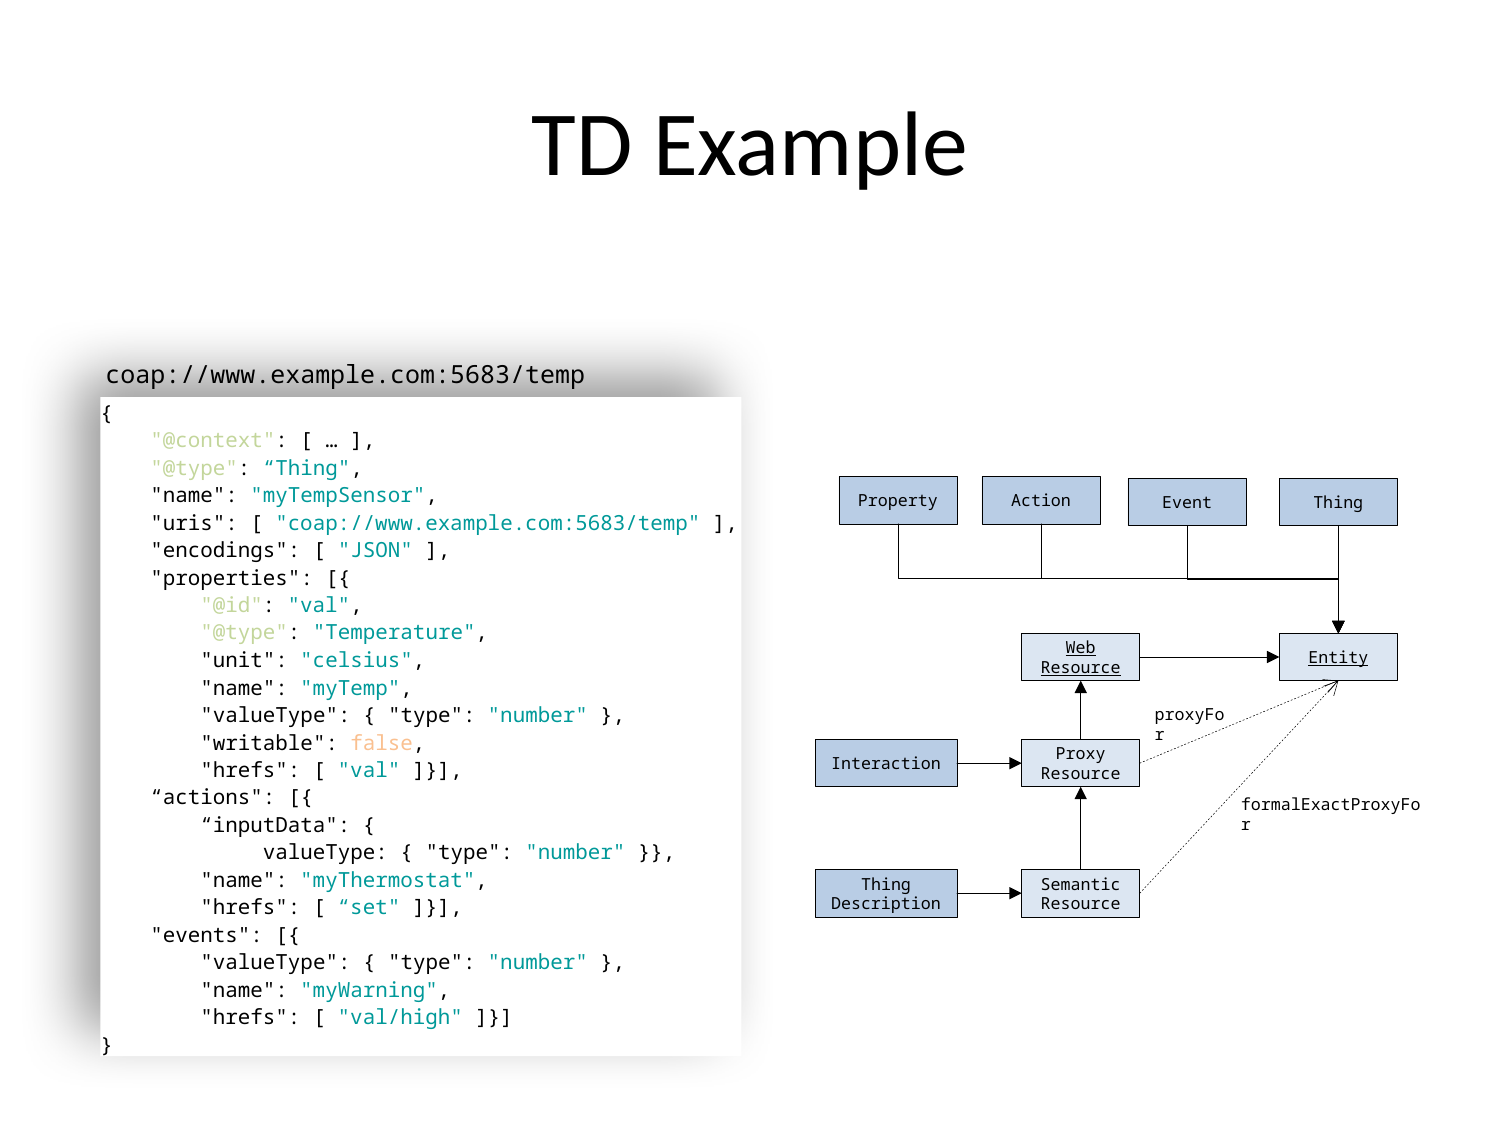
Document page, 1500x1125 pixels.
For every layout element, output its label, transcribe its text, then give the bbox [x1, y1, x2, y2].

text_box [1134, 429, 1245, 728]
text_box Thing Description [813, 867, 959, 919]
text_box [1208, 503, 1317, 656]
title TD Example [75, 45, 1425, 233]
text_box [1063, 358, 1174, 800]
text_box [1021, 633, 1444, 918]
text_box { "@context": [ … ], "@type": “Thing", "name": "myTempSensor", "uris": [ "coap://www.example.com:5683/temp" ], "encodings": [ "JSON" ], "properties": [{ "@id": "val", "@type": "Temperature", "unit": "celsius", "name": "myTemp", "valueType": { "type": "number" }, "writable": false, "hrefs": [ "val" ]}], “actions": [{ “inputData": { valueType: { "type": "number" }}, "name": "myThermostat", "hrefs": [ “set" ]}], "events": [{ "valueType": { "type": "number" }, "name": "myWarning", "hrefs": [ "val/high" ]}] } [100, 397, 742, 1057]
text_box Property [837, 475, 959, 526]
text_box Interaction [813, 737, 959, 789]
text_box Action [980, 475, 1058, 526]
text_box coap://www.example.com:5683/temp [90, 351, 601, 397]
text_box Thing [1277, 476, 1399, 528]
